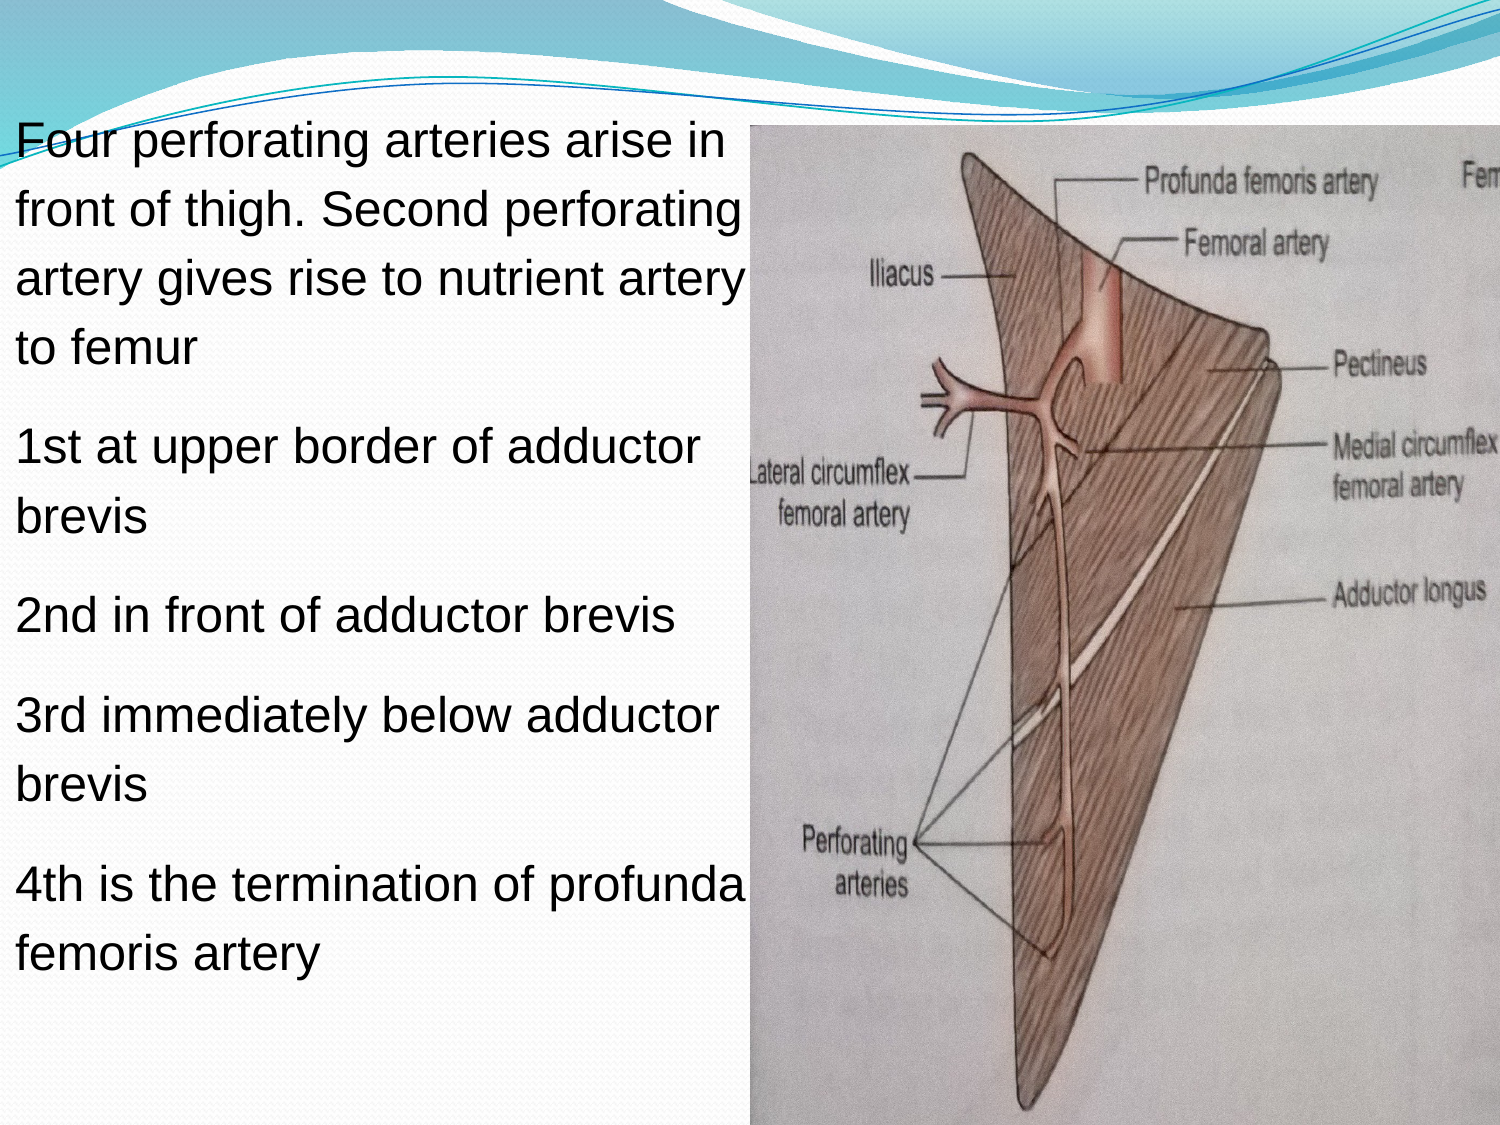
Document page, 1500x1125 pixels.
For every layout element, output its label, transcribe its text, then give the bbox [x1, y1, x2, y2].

list Four perforating arteries arise in front of thigh. Second perforating artery gives rise to nutrient artery to femur 1st at upper border of adductor brevis 2nd in front of adductor brevis 3rd immediately below adductor brevis 4th is the termination of profunda femoris artery [0, 0, 810, 1125]
picture [749, 125, 1500, 1125]
